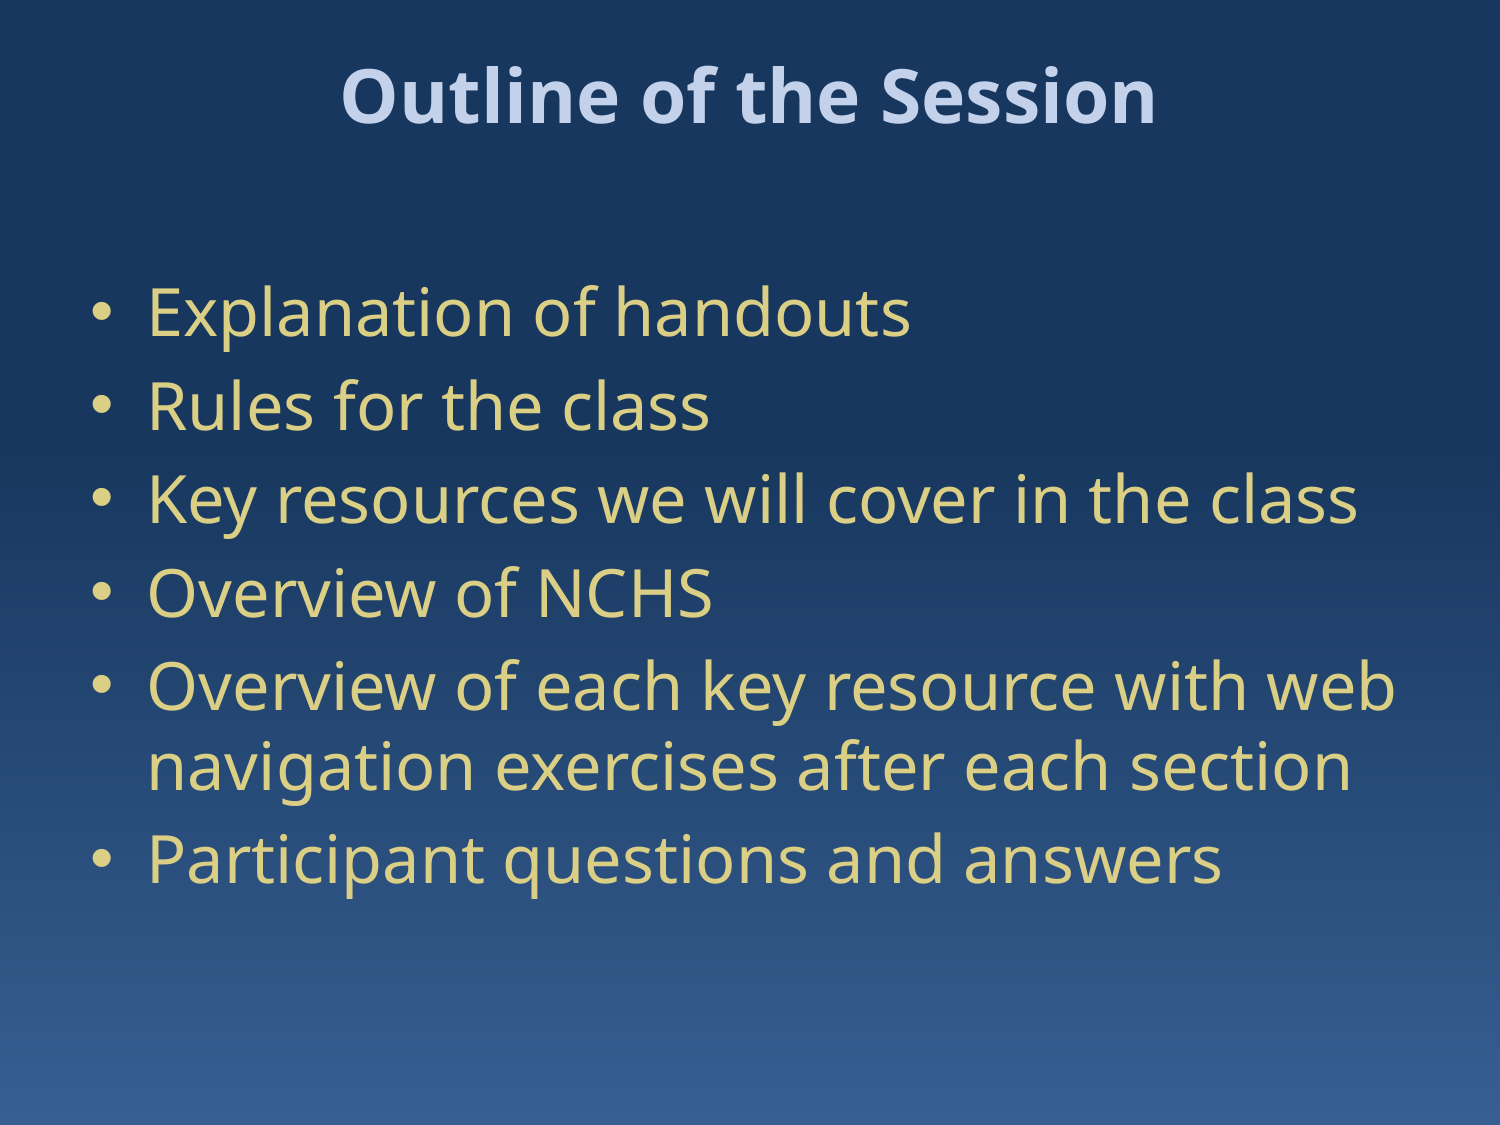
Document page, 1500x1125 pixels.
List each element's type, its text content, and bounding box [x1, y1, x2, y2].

title Outline of the Session [75, 0, 1425, 188]
list Explanation of handouts Rules for the class Key resources we will cover in the class Overview of NCHS Overview of each key resource with web navigation exercises after each section Participant questions and answers [75, 262, 1425, 1005]
